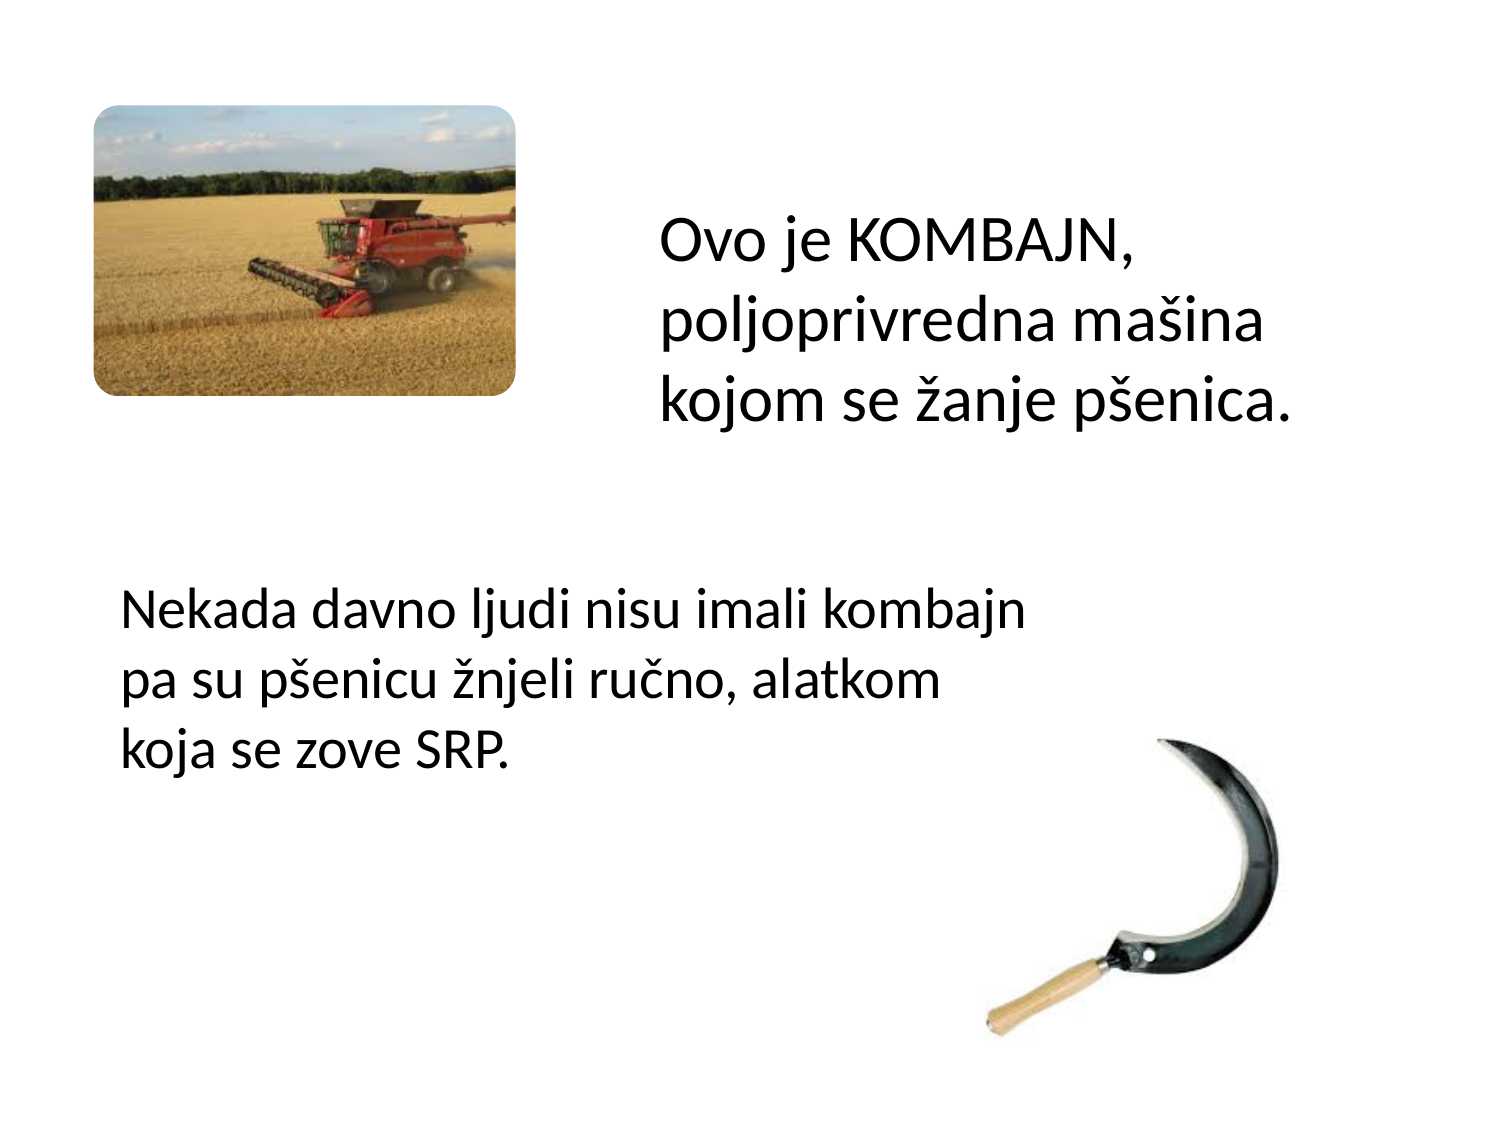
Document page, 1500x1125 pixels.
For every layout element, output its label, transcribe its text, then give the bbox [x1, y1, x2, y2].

text_box Nekada davno ljudi nisu imali kombajn pa su pšenicu žnjeli ručno, alatkom koja se zove SRP. [105, 562, 1067, 788]
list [93, 105, 516, 397]
text_box Ovo je KOMBAJN, poljoprivredna mašina kojom se žanje pšenica. [644, 187, 1383, 443]
picture [960, 714, 1313, 1067]
